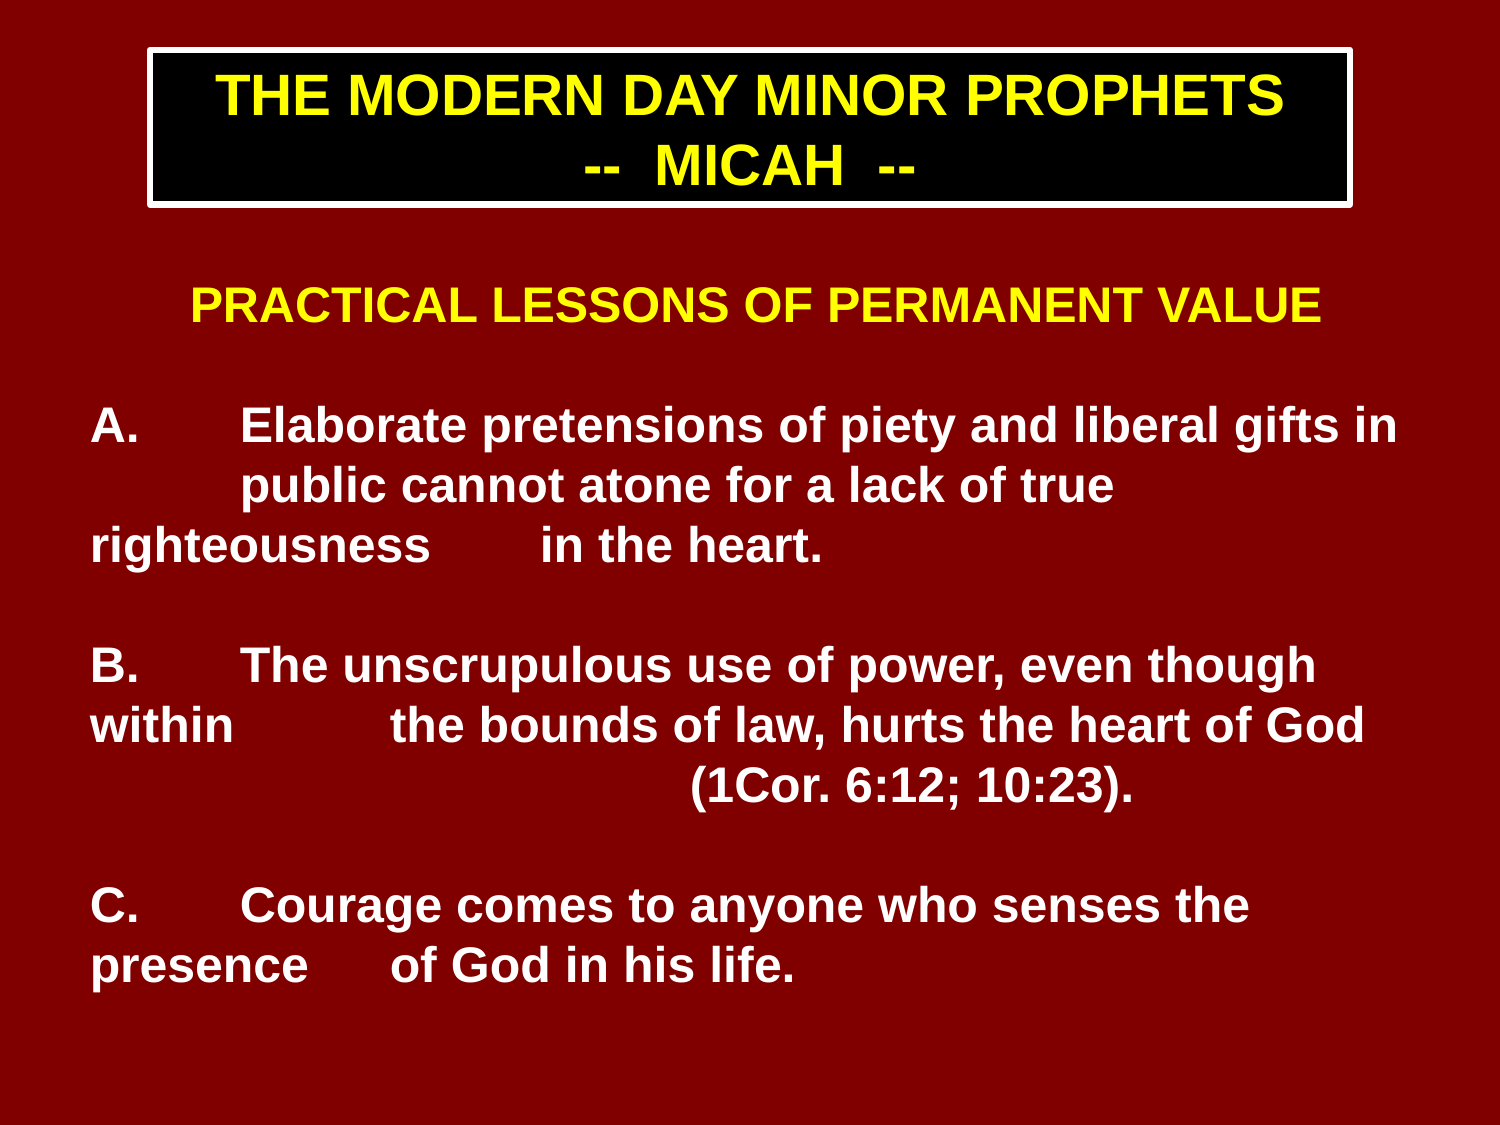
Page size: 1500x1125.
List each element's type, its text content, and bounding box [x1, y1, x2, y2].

text_box THE MODERN DAY MINOR PROPHETS -- MICAH -- [149, 49, 1350, 205]
text_box PRACTICAL LESSONS OF PERMANENT VALUE A. Elaborate pretensions of piety and liberal gifts in public cannot atone for a lack of true righteousness in the heart. B. The unscrupulous use of power, even though within the bounds of law, hurts the heart of God (1Cor. 6:12; 10:23). C. Courage comes to anyone who senses the presence of God in his life. [74, 265, 1438, 1001]
